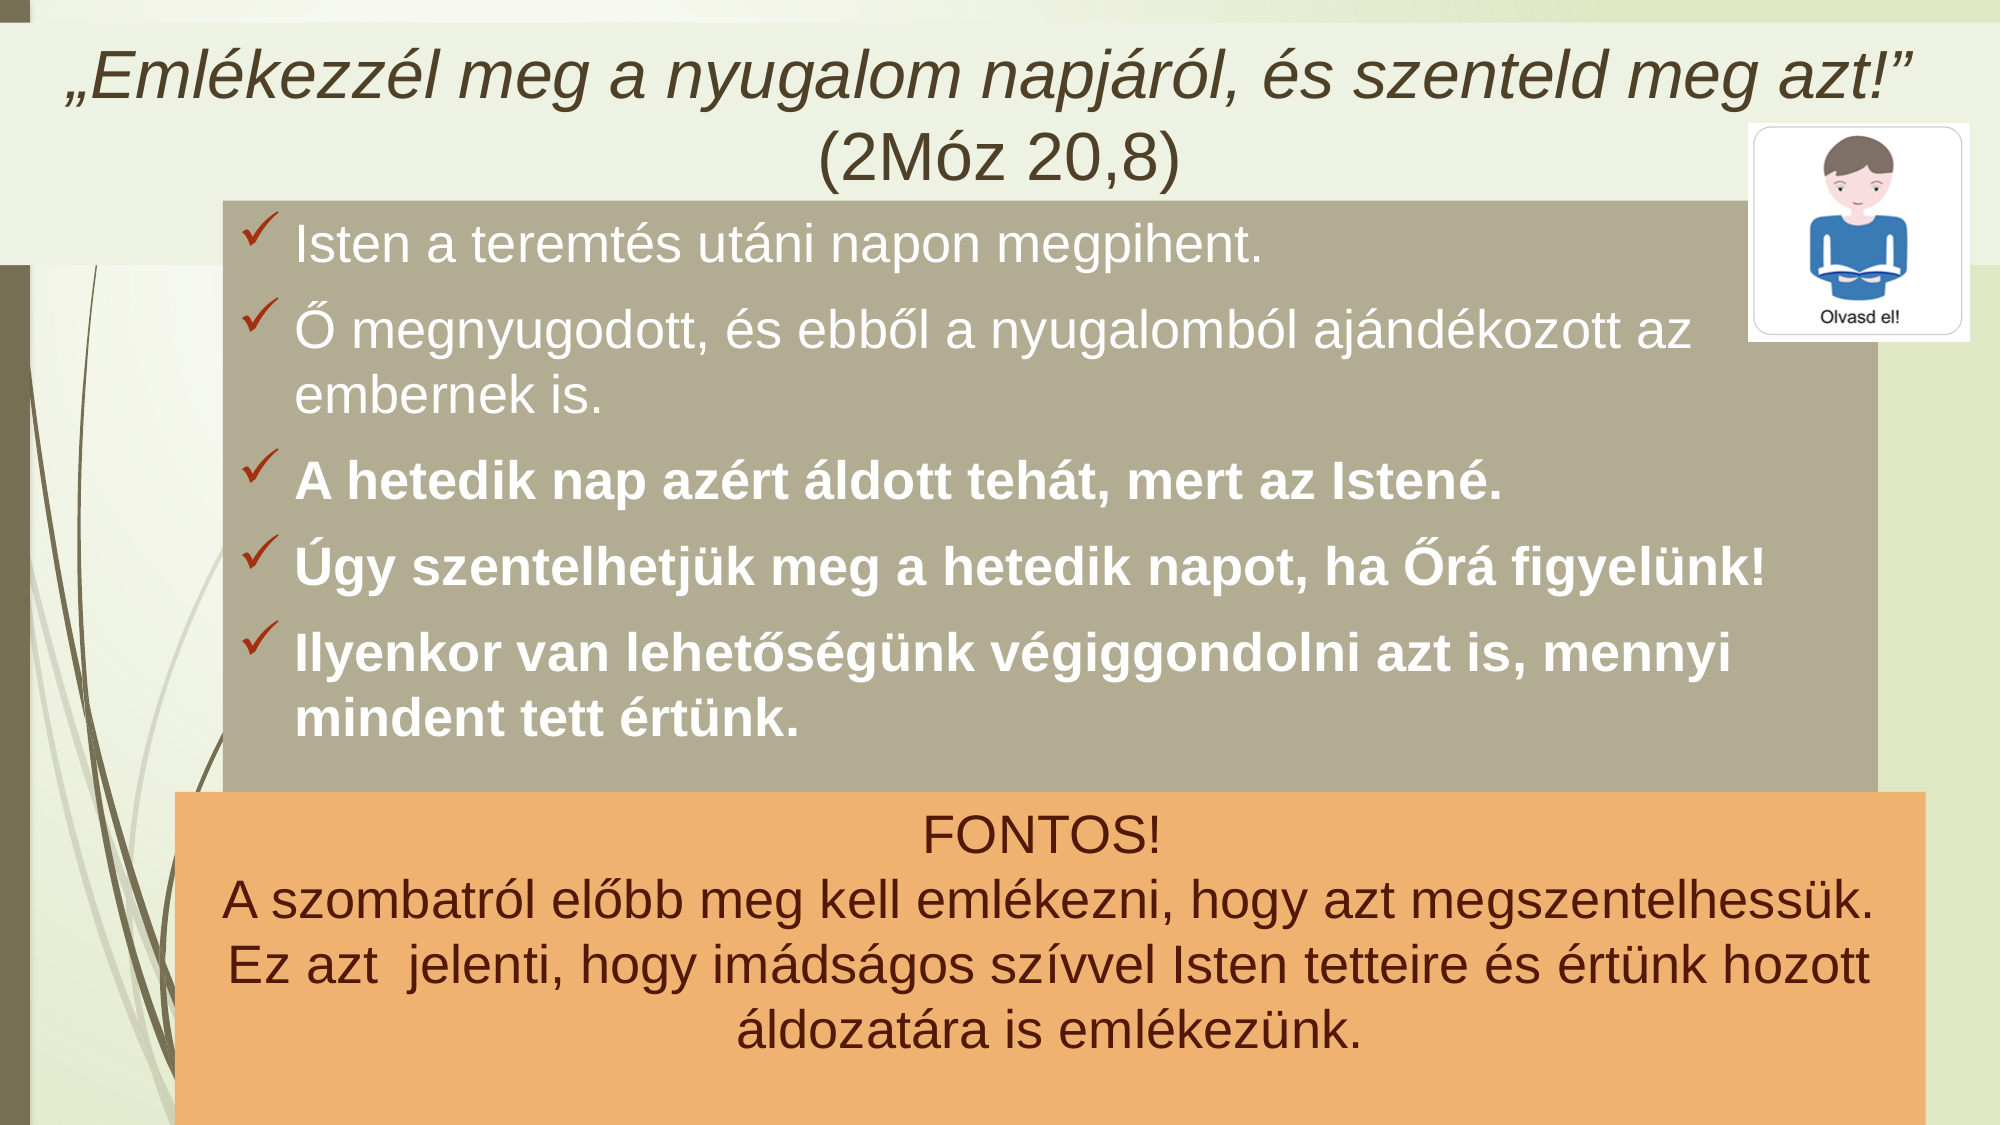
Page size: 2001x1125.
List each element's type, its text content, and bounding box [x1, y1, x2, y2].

text_box FONTOS! A szombatról előbb meg kell emlékezni, hogy azt megszentelhessük. Ez azt jelenti, hogy imádságos szívvel Isten tetteire és értünk hozott áldozatára is emlékezünk. [174, 791, 1926, 1125]
list Isten a teremtés utáni napon megpihent. Ő megnyugodott, és ebből a nyugalomból ajándékozott az embernek is. A hetedik nap azért áldott tehát, mert az Istené. Úgy szentelhetjük meg a hetedik napot, ha Őrá figyelünk! Ilyenkor van lehetőségünk végiggondolni azt is, mennyi mindent tett értünk. [222, 200, 1878, 791]
title „Emlékezzél meg a nyugalom napjáról, és szenteld meg azt!” (2Móz 20,8) [0, 22, 2000, 266]
picture [1748, 123, 1971, 342]
